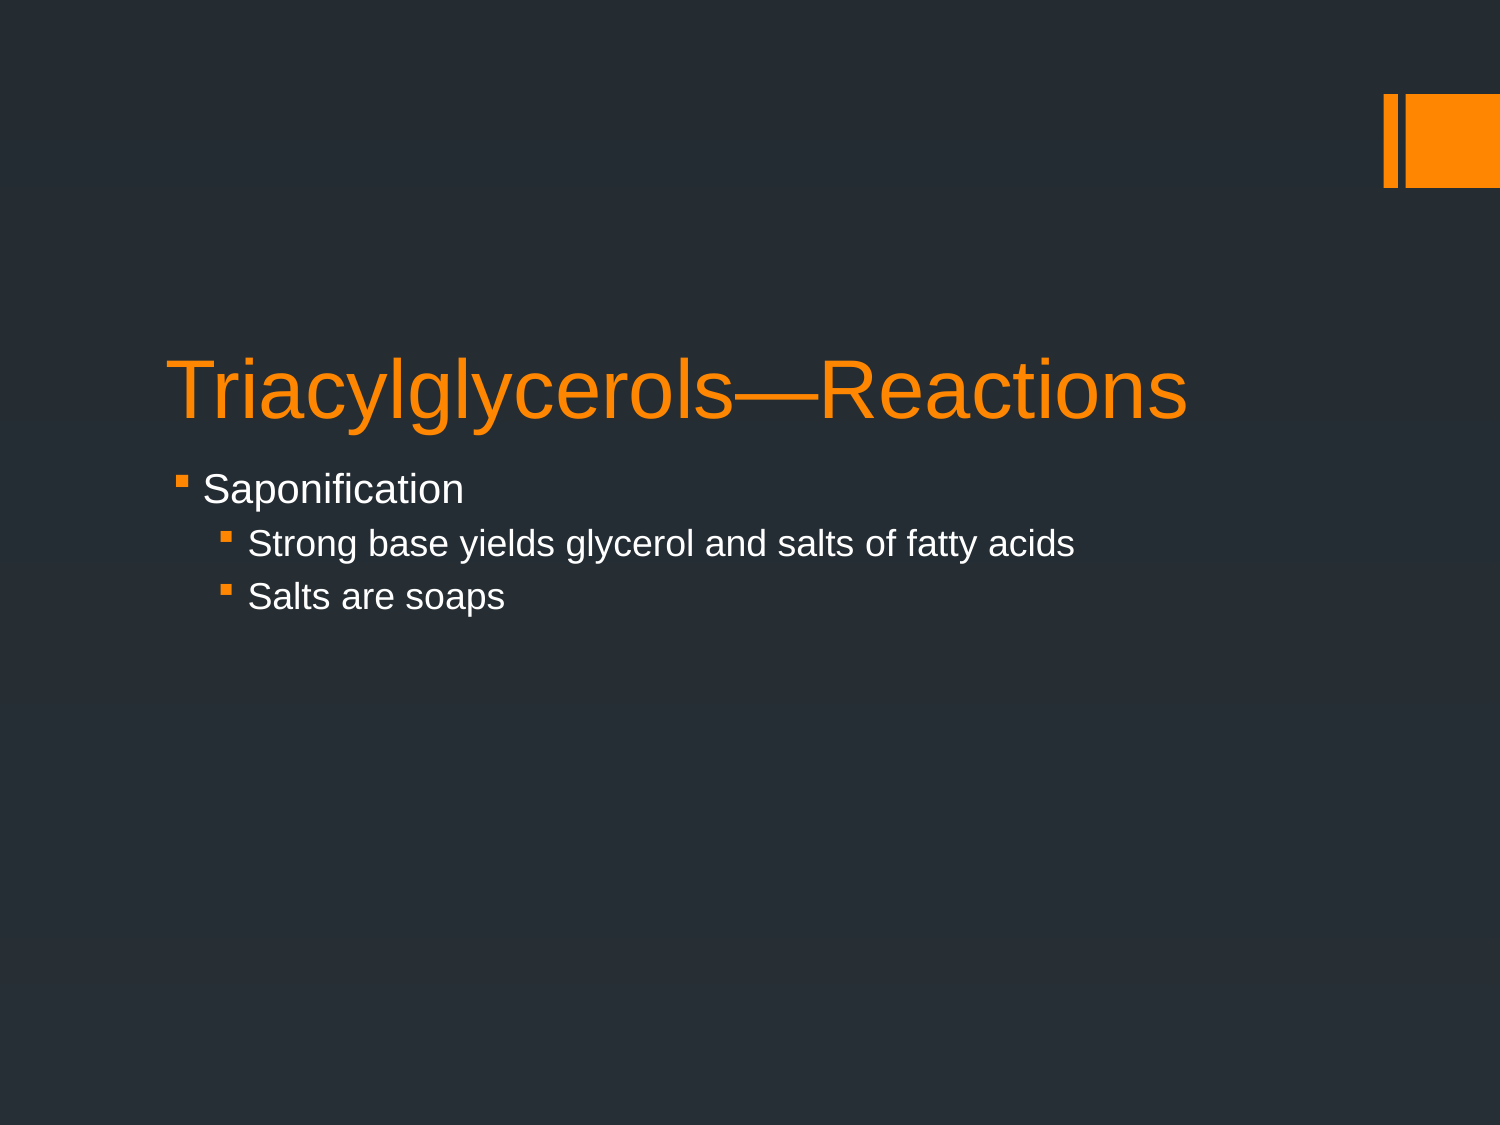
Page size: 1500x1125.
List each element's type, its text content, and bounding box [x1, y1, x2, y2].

list Saponification Strong base yields glycerol and salts of fatty acids Salts are soaps [150, 454, 1350, 1035]
title Triacylglycerols—Reactions [150, 253, 1350, 443]
